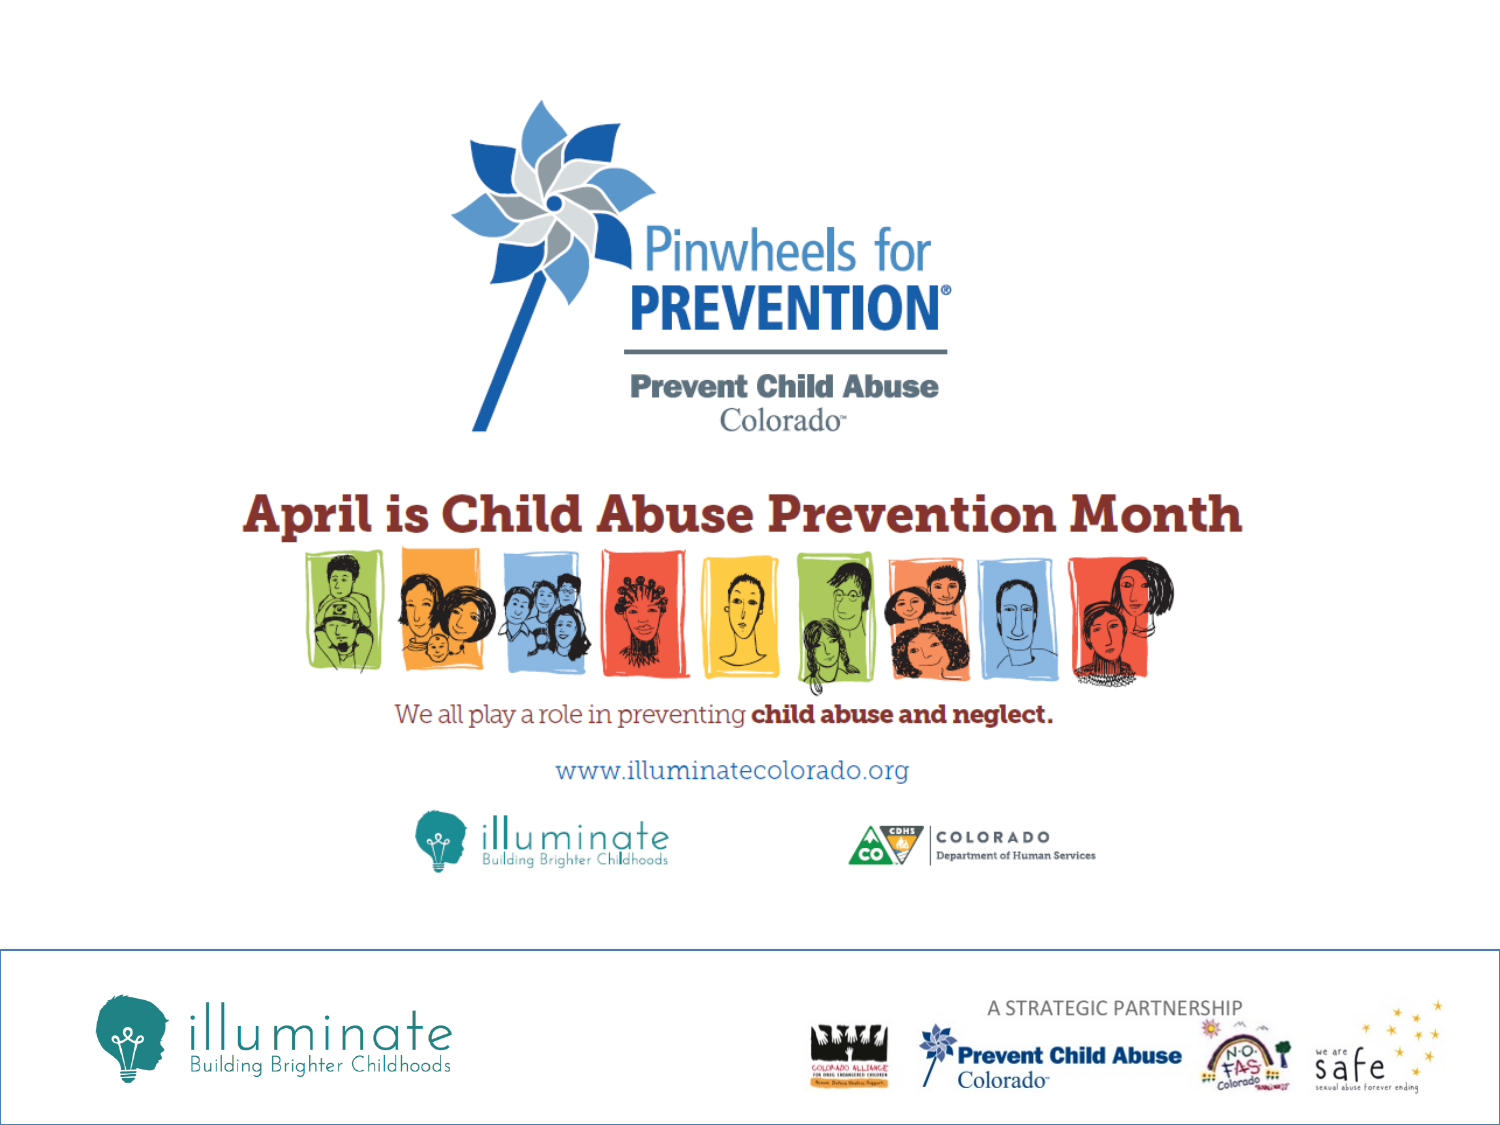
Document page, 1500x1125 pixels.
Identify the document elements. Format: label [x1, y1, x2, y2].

picture [224, 87, 1280, 897]
picture [75, 962, 475, 1115]
picture [804, 980, 1463, 1100]
